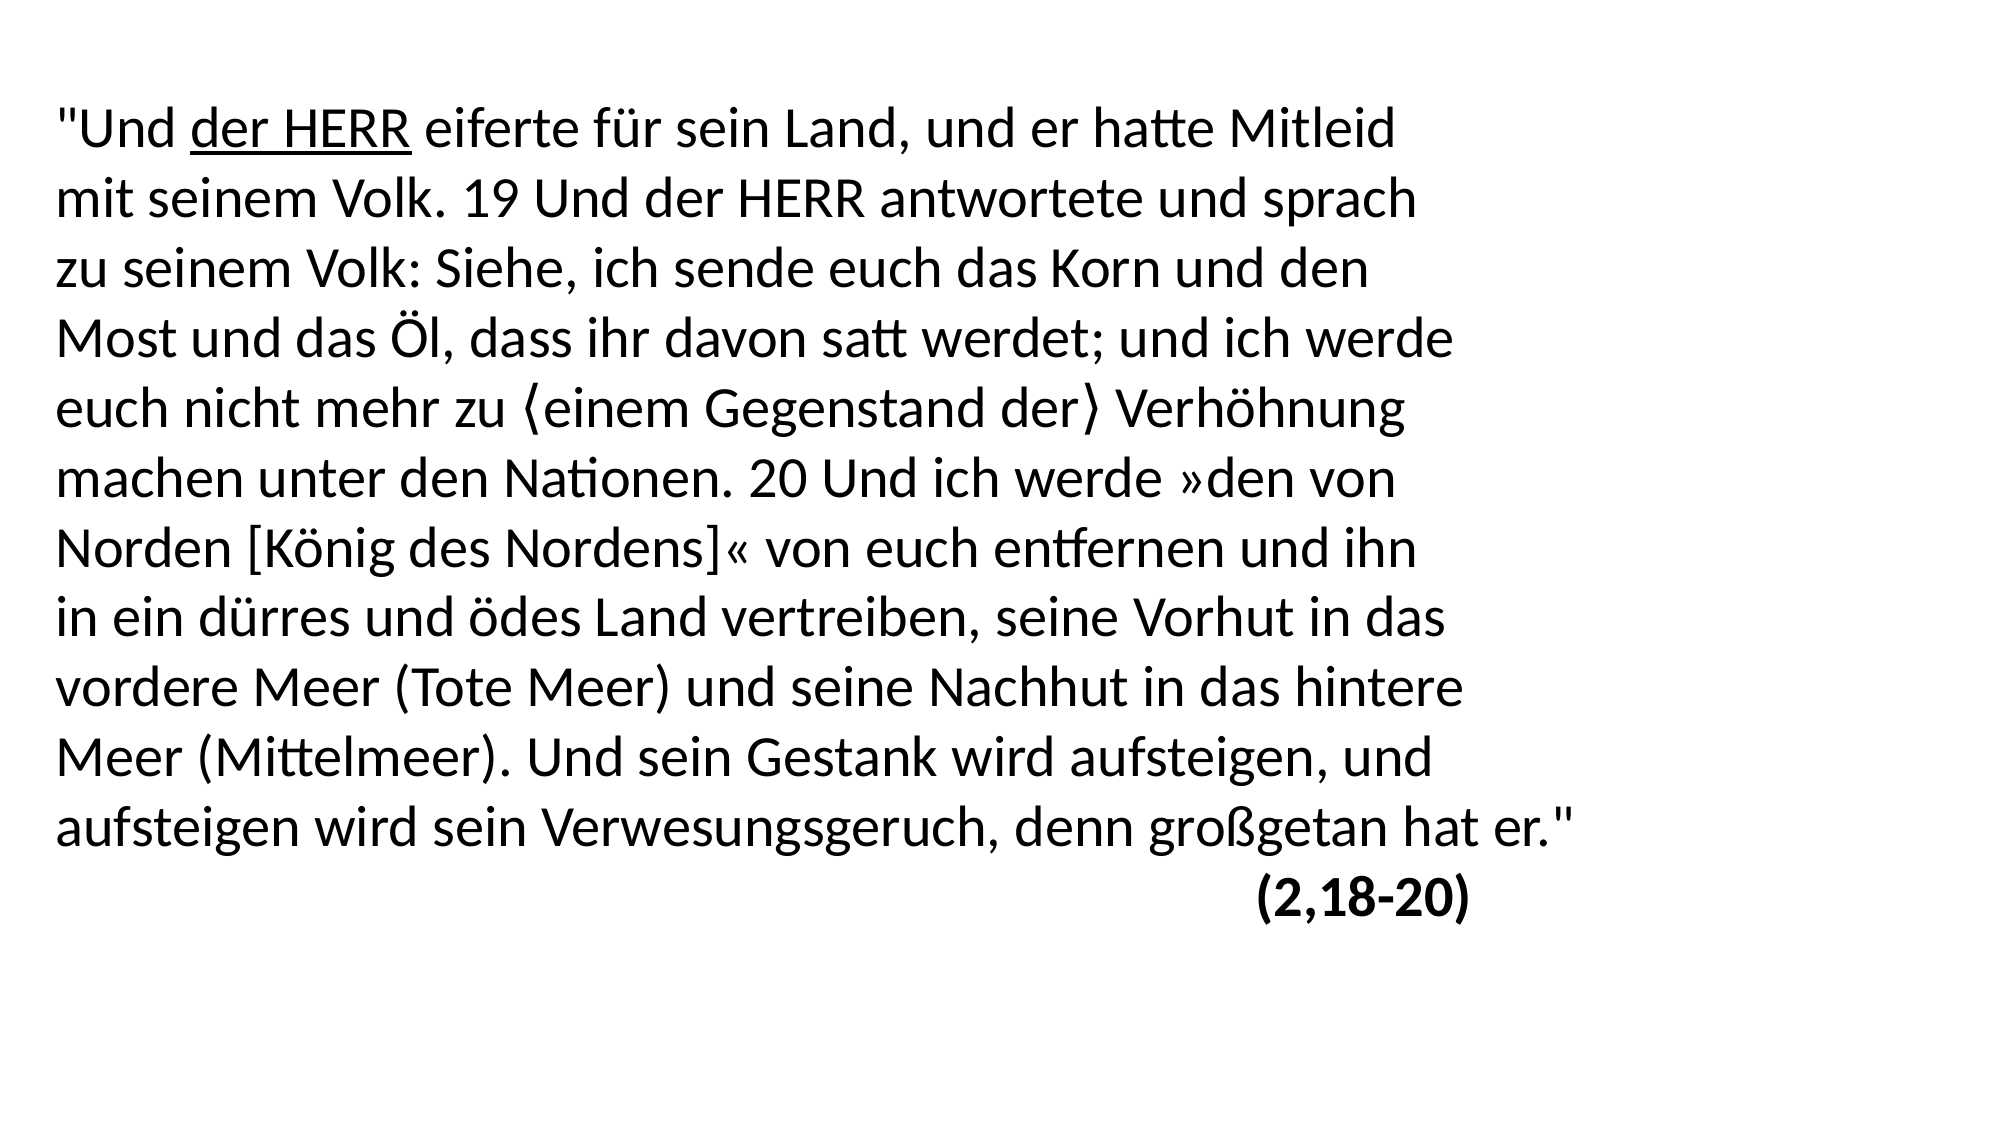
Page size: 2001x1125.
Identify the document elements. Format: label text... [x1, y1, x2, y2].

text_box "Und der HERR eiferte für sein Land, und er hatte Mitleid mit seinem Volk. 19 Und der HERR antwortete und sprach zu seinem Volk: Siehe, ich sende euch das Korn und den Most und das Öl, dass ihr davon satt werdet; und ich werde euch nicht mehr zu ⟨einem Gegenstand der⟩ Verhöhnung machen unter den Nationen. 20 Und ich werde »den von Norden [König des Nordens]« von euch entfernen und ihn in ein dürres und ödes Land vertreiben, seine Vorhut in das vordere Meer (Tote Meer) und seine Nachhut in das hintere Meer (Mittelmeer). Und sein Gestank wird aufsteigen, und aufsteigen wird sein Verwesungsgeruch, denn großgetan hat er." (2,18-20) [40, 81, 1604, 936]
